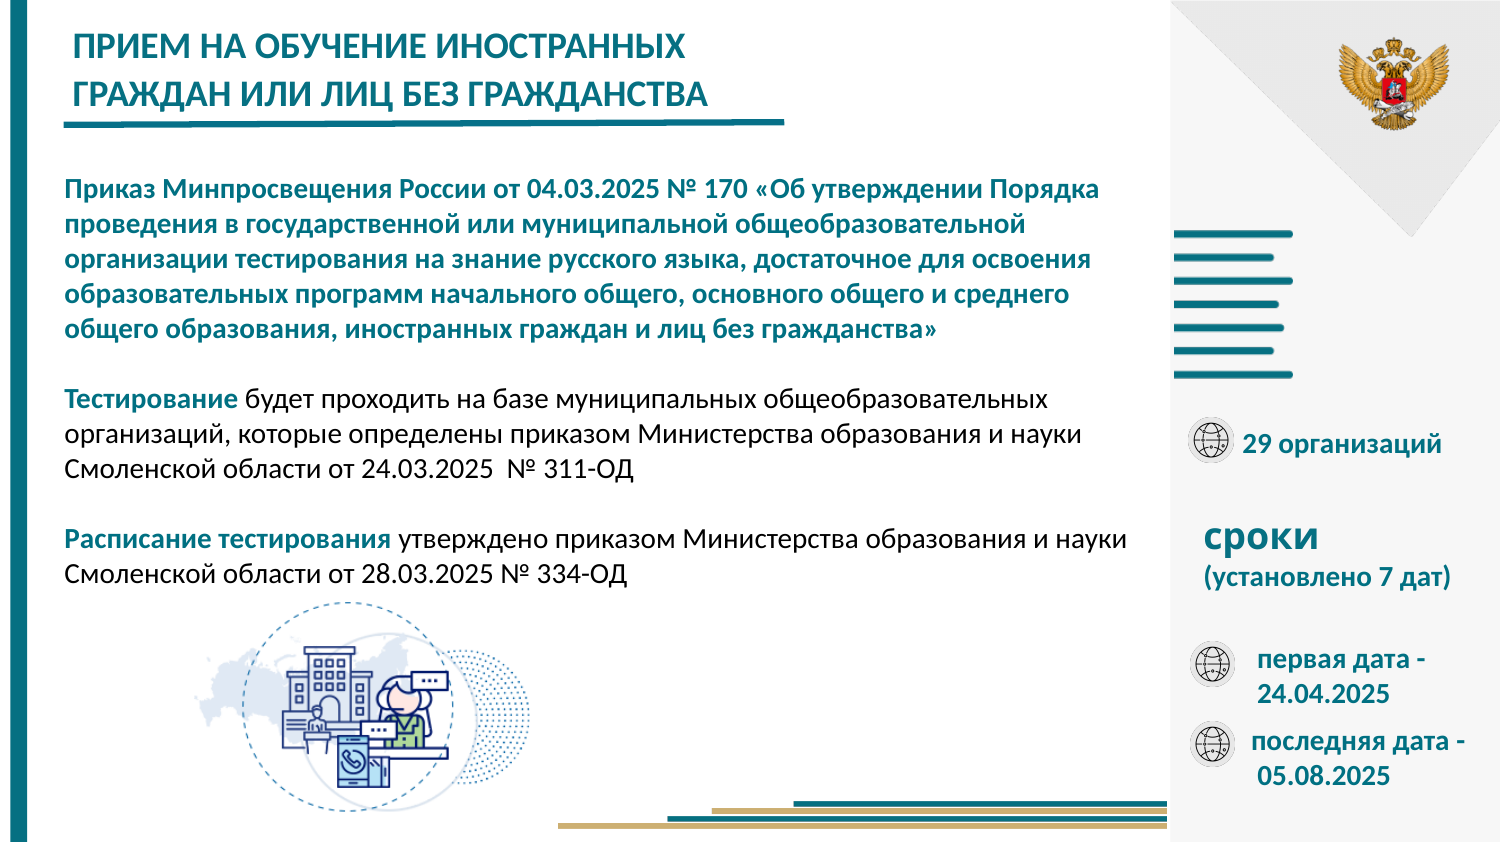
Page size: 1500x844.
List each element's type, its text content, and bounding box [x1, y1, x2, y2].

text_box последняя дата - 05.08.2025 [1198, 713, 1485, 799]
picture [1189, 640, 1235, 687]
text_box 29 организаций [1234, 416, 1500, 467]
picture [1189, 720, 1235, 767]
text_box первая дата - 24.04.2025 [1204, 631, 1500, 717]
text_box сроки (установлено 7 дат) [1188, 504, 1485, 600]
text_box [8, 0, 29, 844]
picture [1170, 0, 1500, 380]
text_box ПРИЕМ НА ОБУЧЕНИЕ ИНОСТРАННЫХ ГРАЖДАН ИЛИ ЛИЦ БЕЗ ГРАЖДАНСТВА [57, 10, 812, 122]
text_box Приказ Минпросвещения России от 04.03.2025 № 170 «Об утверждении Порядка проведения в государственной или муниципальной общеобразовательной организации тестирования на знание русского языка, достаточное для освоения образовательных программ начального общего, основного общего и среднего общего образования, иностранных граждан и лиц без гражданства» Тестирование будет проходить на базе муниципальных общеобразовательных организаций, которые определены приказом Министерства образования и науки Смоленской области от 24.03.2025 № 311-ОД Расписание тестирования утверждено приказом Министерства образования и науки Смоленской области от 28.03.2025 № 334-ОД [12, 161, 1151, 597]
picture [1188, 417, 1234, 463]
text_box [63, 121, 785, 125]
picture [558, 801, 1168, 829]
text_box [1168, 246, 1500, 844]
picture [194, 600, 530, 816]
